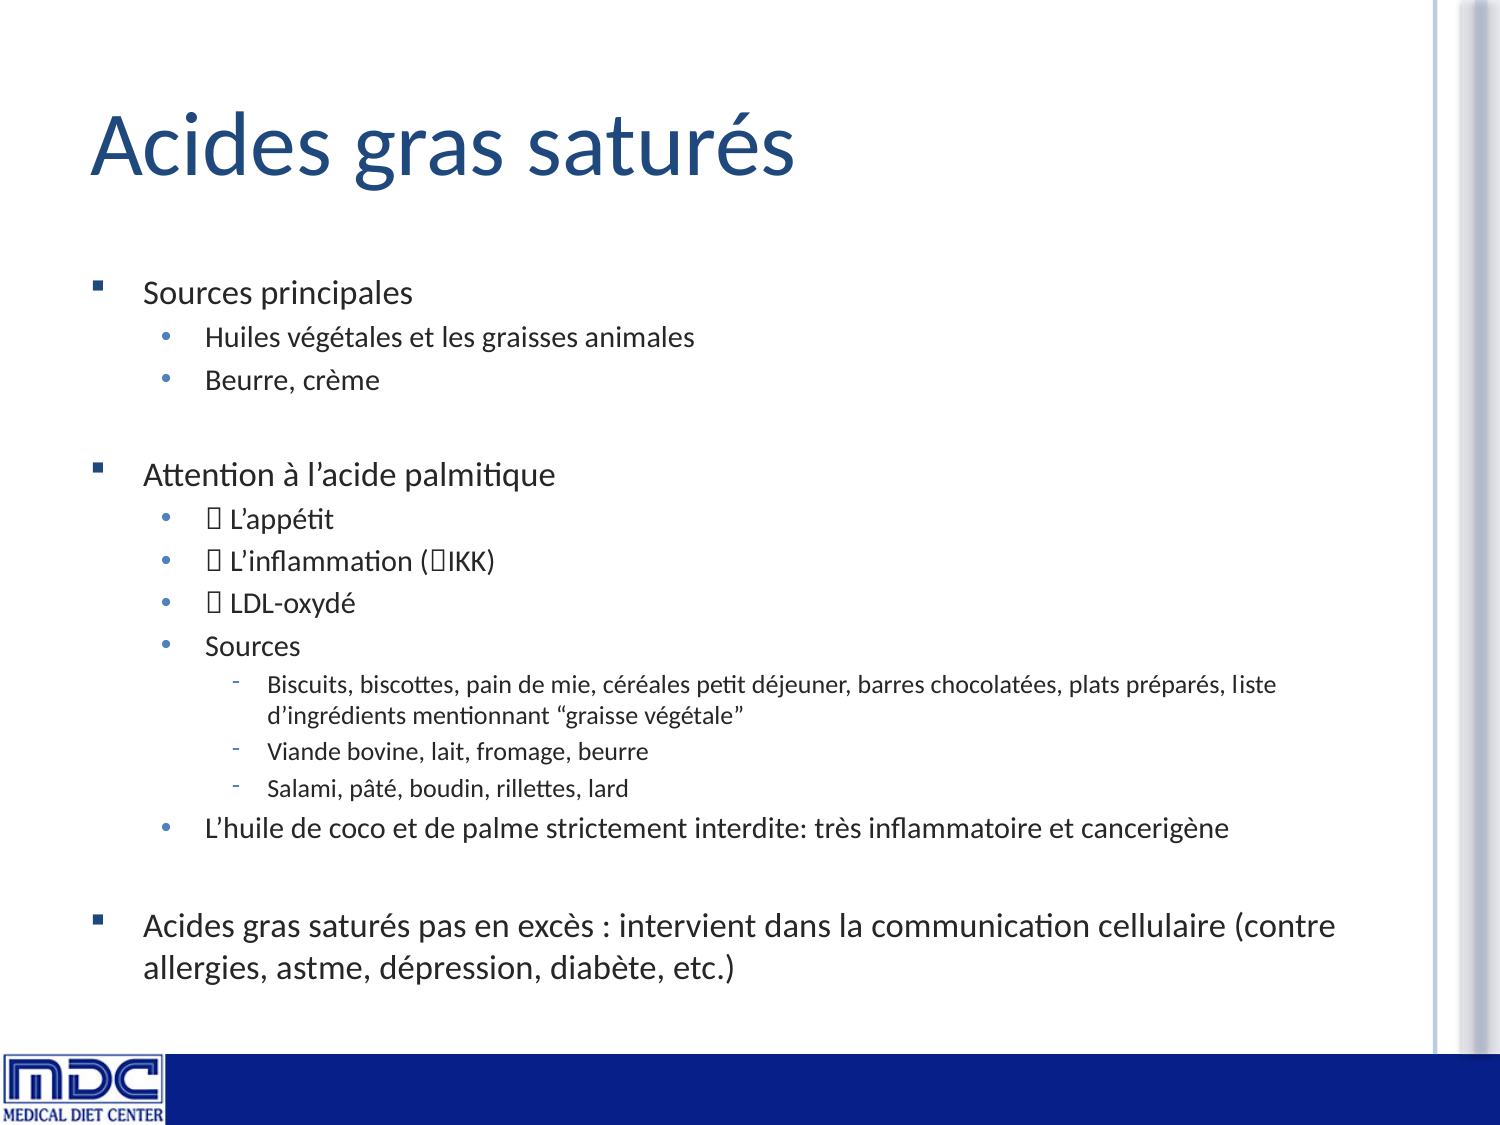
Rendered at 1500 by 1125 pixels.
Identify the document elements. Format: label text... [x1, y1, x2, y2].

title Acides gras saturés [75, 45, 1425, 233]
list Sources principales Huiles végétales et les graisses animales Beurre, crème Attention à l’acide palmitique  L’appétit  L’inflammation (IKK)  LDL-oxydé Sources Biscuits, biscottes, pain de mie, céréales petit déjeuner, barres chocolatées, plats préparés, liste d’ingrédients mentionnant “graisse végétale” Viande bovine, lait, fromage, beurre Salami, pâté, boudin, rillettes, lard L’huile de coco et de palme strictement interdite: très inflammatoire et cancerigène Acides gras saturés pas en excès : intervient dans la communication cellulaire (contre allergies, astme, dépression, diabète, etc.) [75, 262, 1425, 1005]
picture [0, 1051, 166, 1125]
